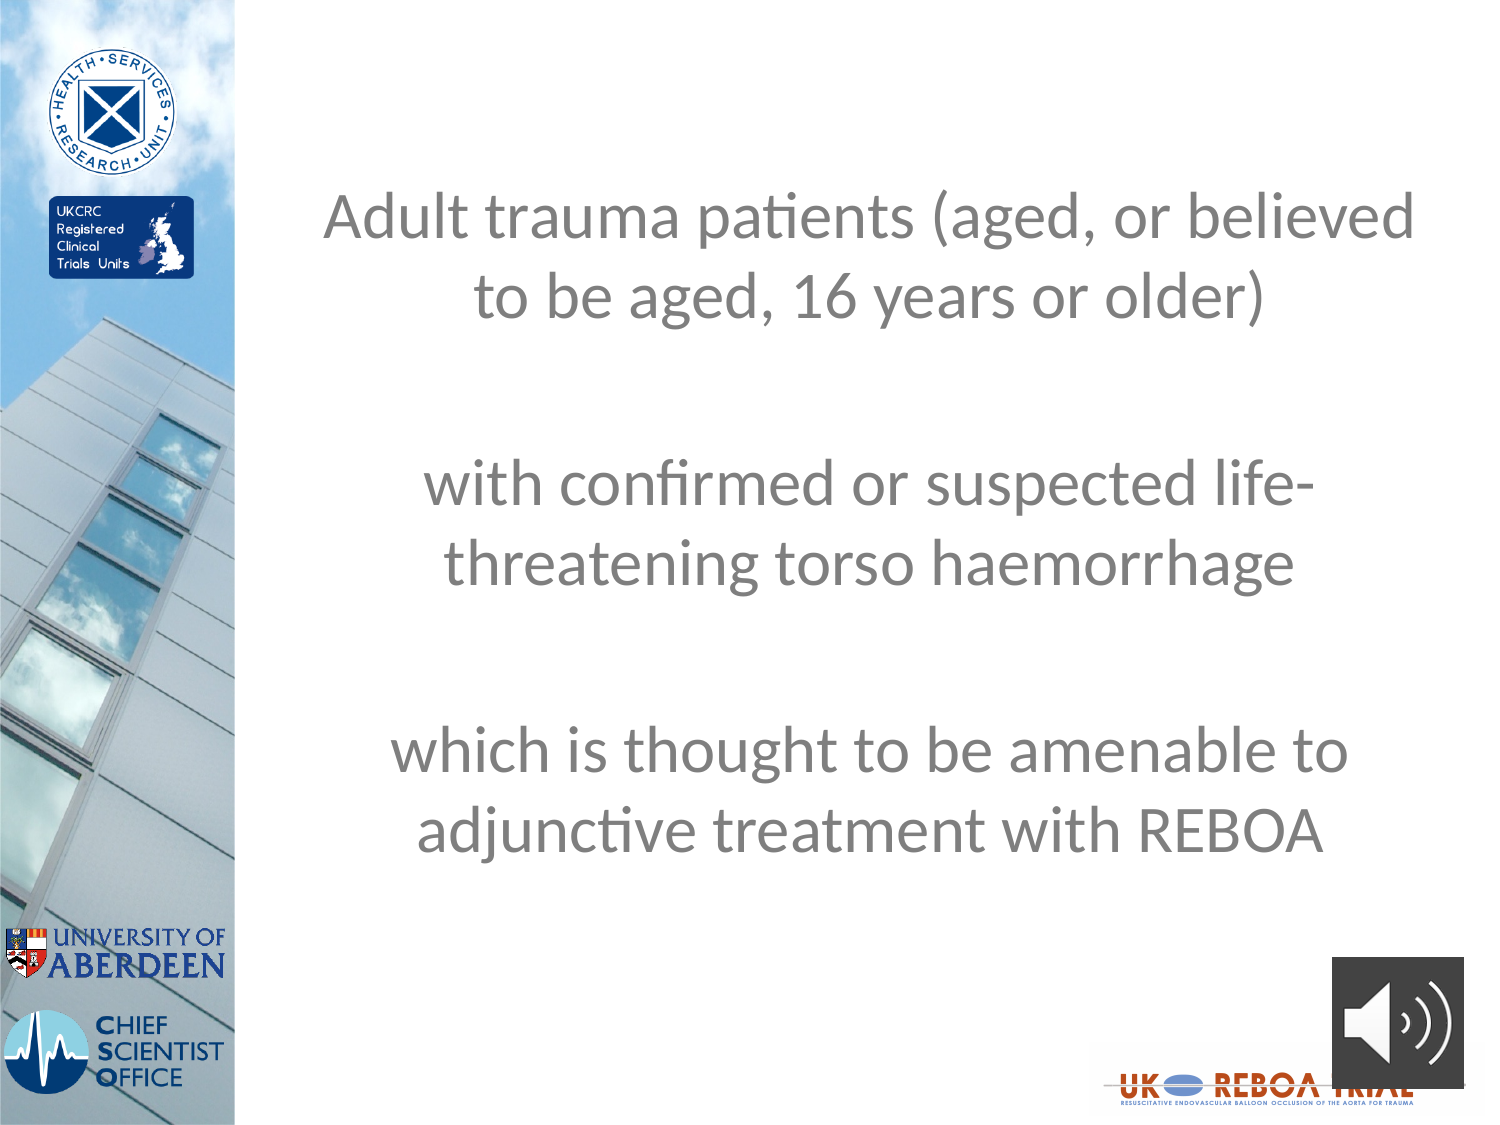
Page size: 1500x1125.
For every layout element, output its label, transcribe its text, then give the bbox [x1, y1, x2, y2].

picture [1089, 955, 1485, 1116]
list Adult trauma patients (aged, or believed to be aged, 16 years or older) with confirmed or suspected life-threatening torso haemorrhage which is thought to be amenable to adjunctive treatment with REBOA [291, 164, 1450, 908]
picture [0, 0, 235, 1125]
